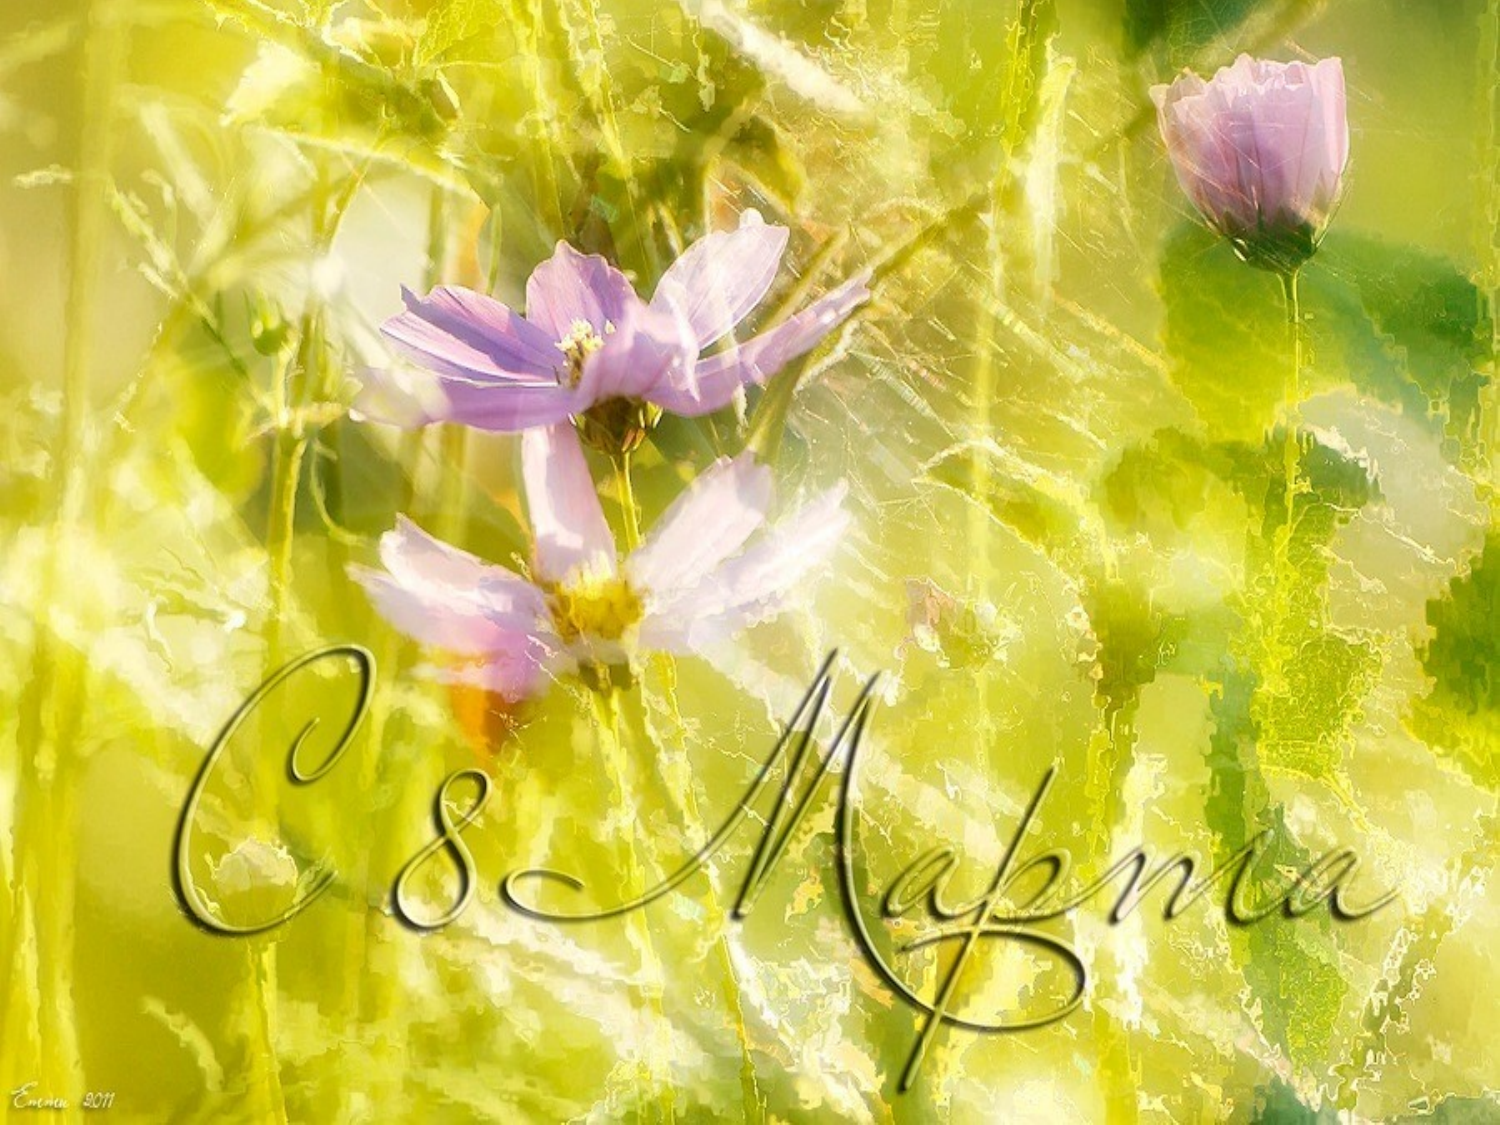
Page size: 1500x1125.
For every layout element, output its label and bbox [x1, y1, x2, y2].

text_box [0, 0, 1500, 1125]
